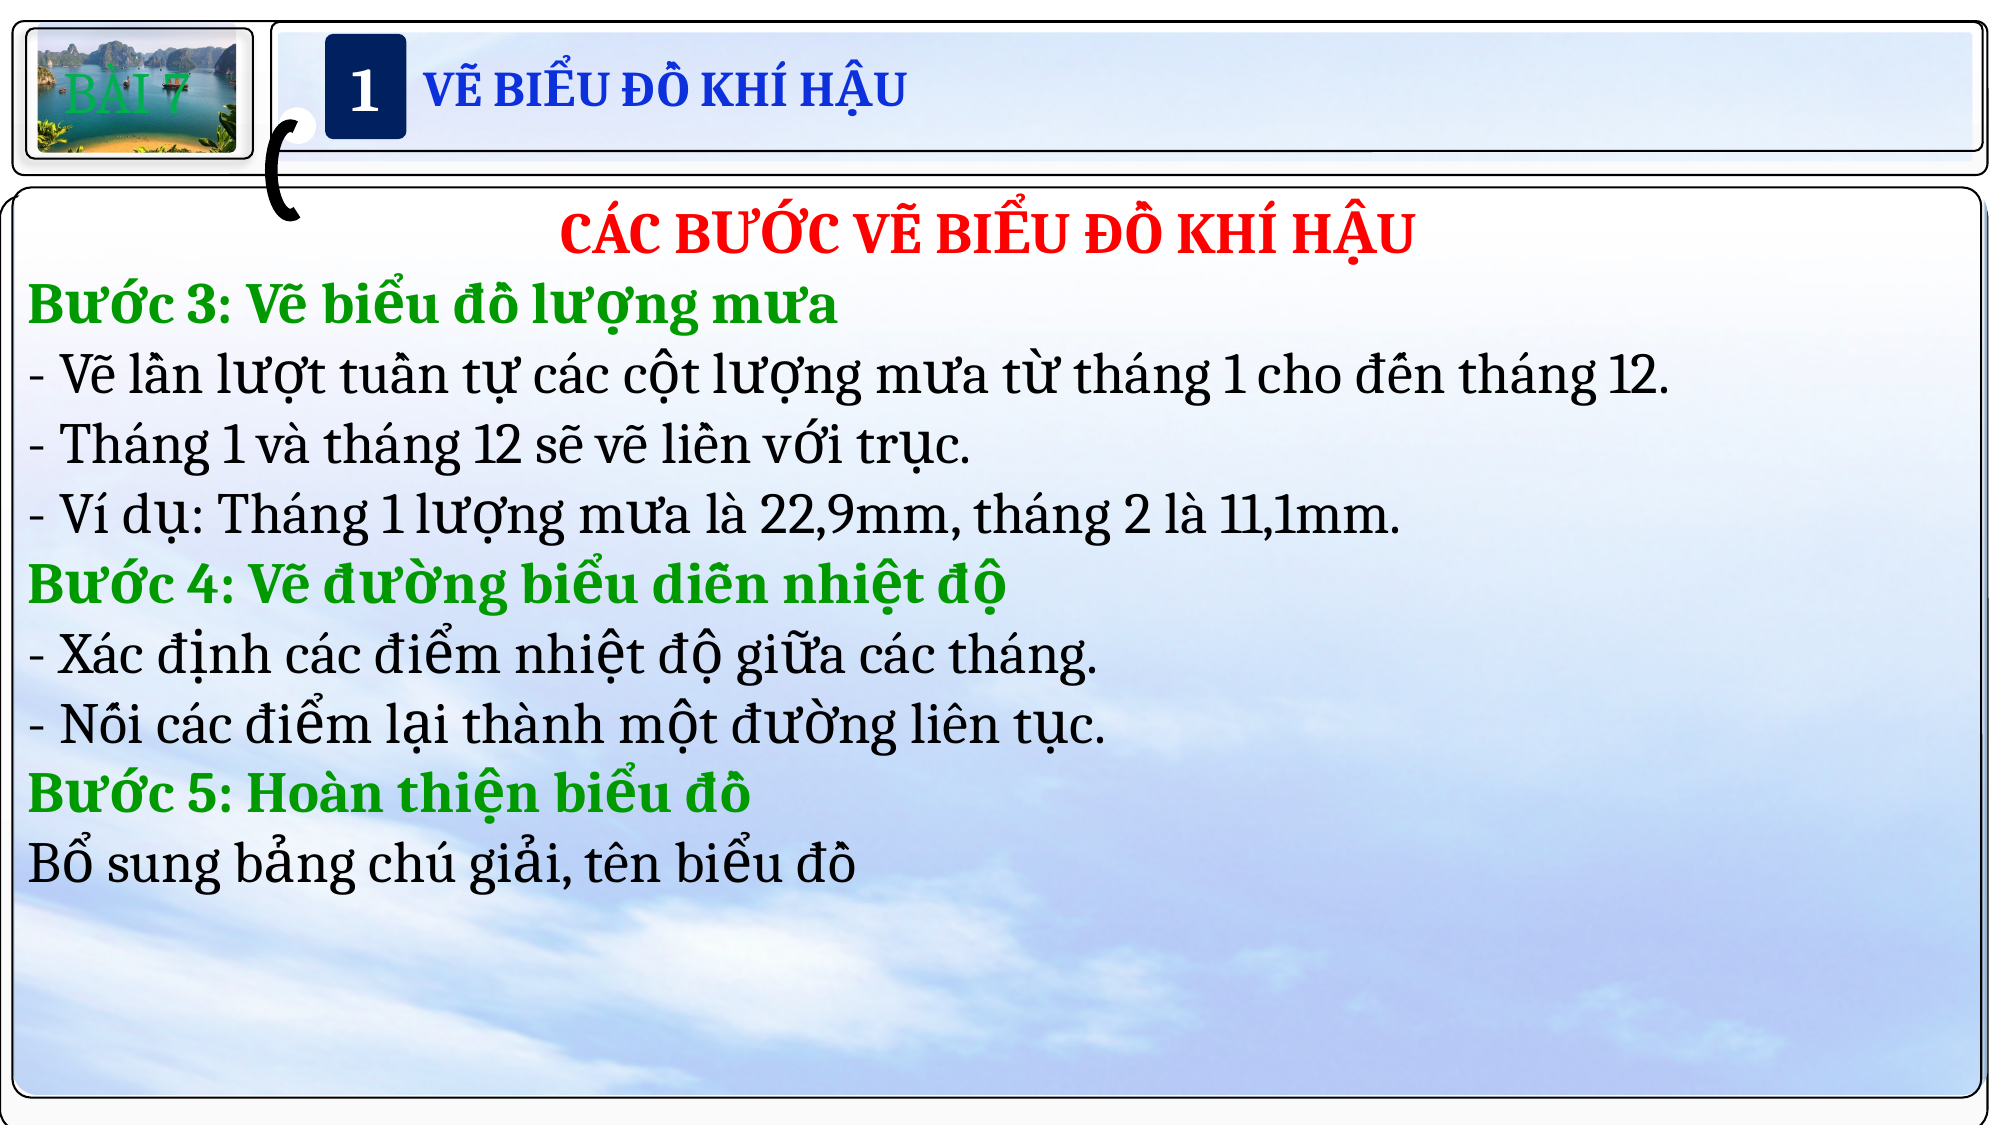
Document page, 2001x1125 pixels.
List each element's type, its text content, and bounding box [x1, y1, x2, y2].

text_box [273, 20, 1989, 177]
text_box [270, 135, 277, 187]
text_box [11, 20, 278, 177]
text_box [28, 27, 254, 160]
text_box [270, 20, 1984, 152]
picture [12, 187, 1988, 1095]
picture [37, 22, 237, 153]
text_box [0, 197, 1989, 1125]
text_box BÀI 7 [8, 24, 247, 157]
text_box [19, 1095, 1974, 1099]
picture [277, 32, 1973, 162]
